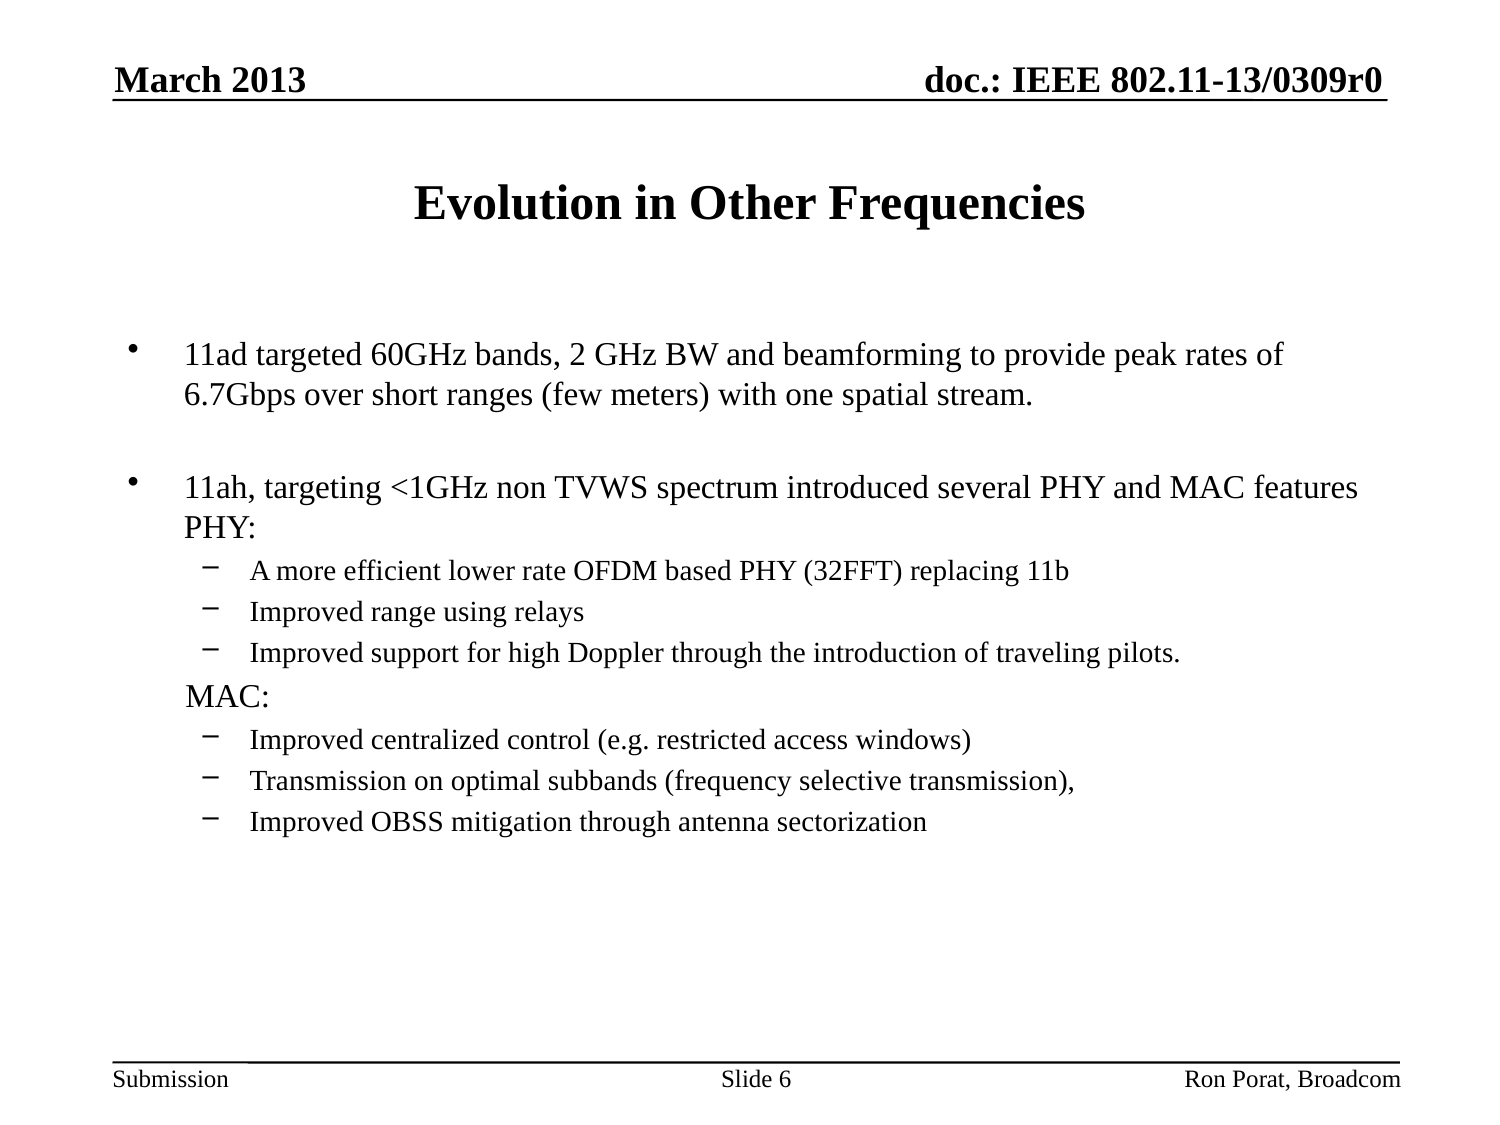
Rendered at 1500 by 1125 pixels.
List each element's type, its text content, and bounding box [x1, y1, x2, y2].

footer Ron Porat, Broadcom [1181, 1061, 1402, 1093]
slide_number Slide 6 [712, 1061, 800, 1093]
title Evolution in Other Frequencies [112, 112, 1388, 288]
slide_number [114, 54, 309, 101]
list 11ad targeted 60GHz bands, 2 GHz BW and beamforming to provide peak rates of 6.7Gbps over short ranges (few meters) with one spatial stream. 11ah, targeting <1GHz non TVWS spectrum introduced several PHY and MAC features PHY: A more efficient lower rate OFDM based PHY (32FFT) replacing 11b Improved range using relays Improved support for high Doppler through the introduction of traveling pilots. MAC: Improved centralized control (e.g. restricted access windows) Transmission on optimal subbands (frequency selective transmission), Improved OBSS mitigation through antenna sectorization [112, 324, 1388, 1051]
